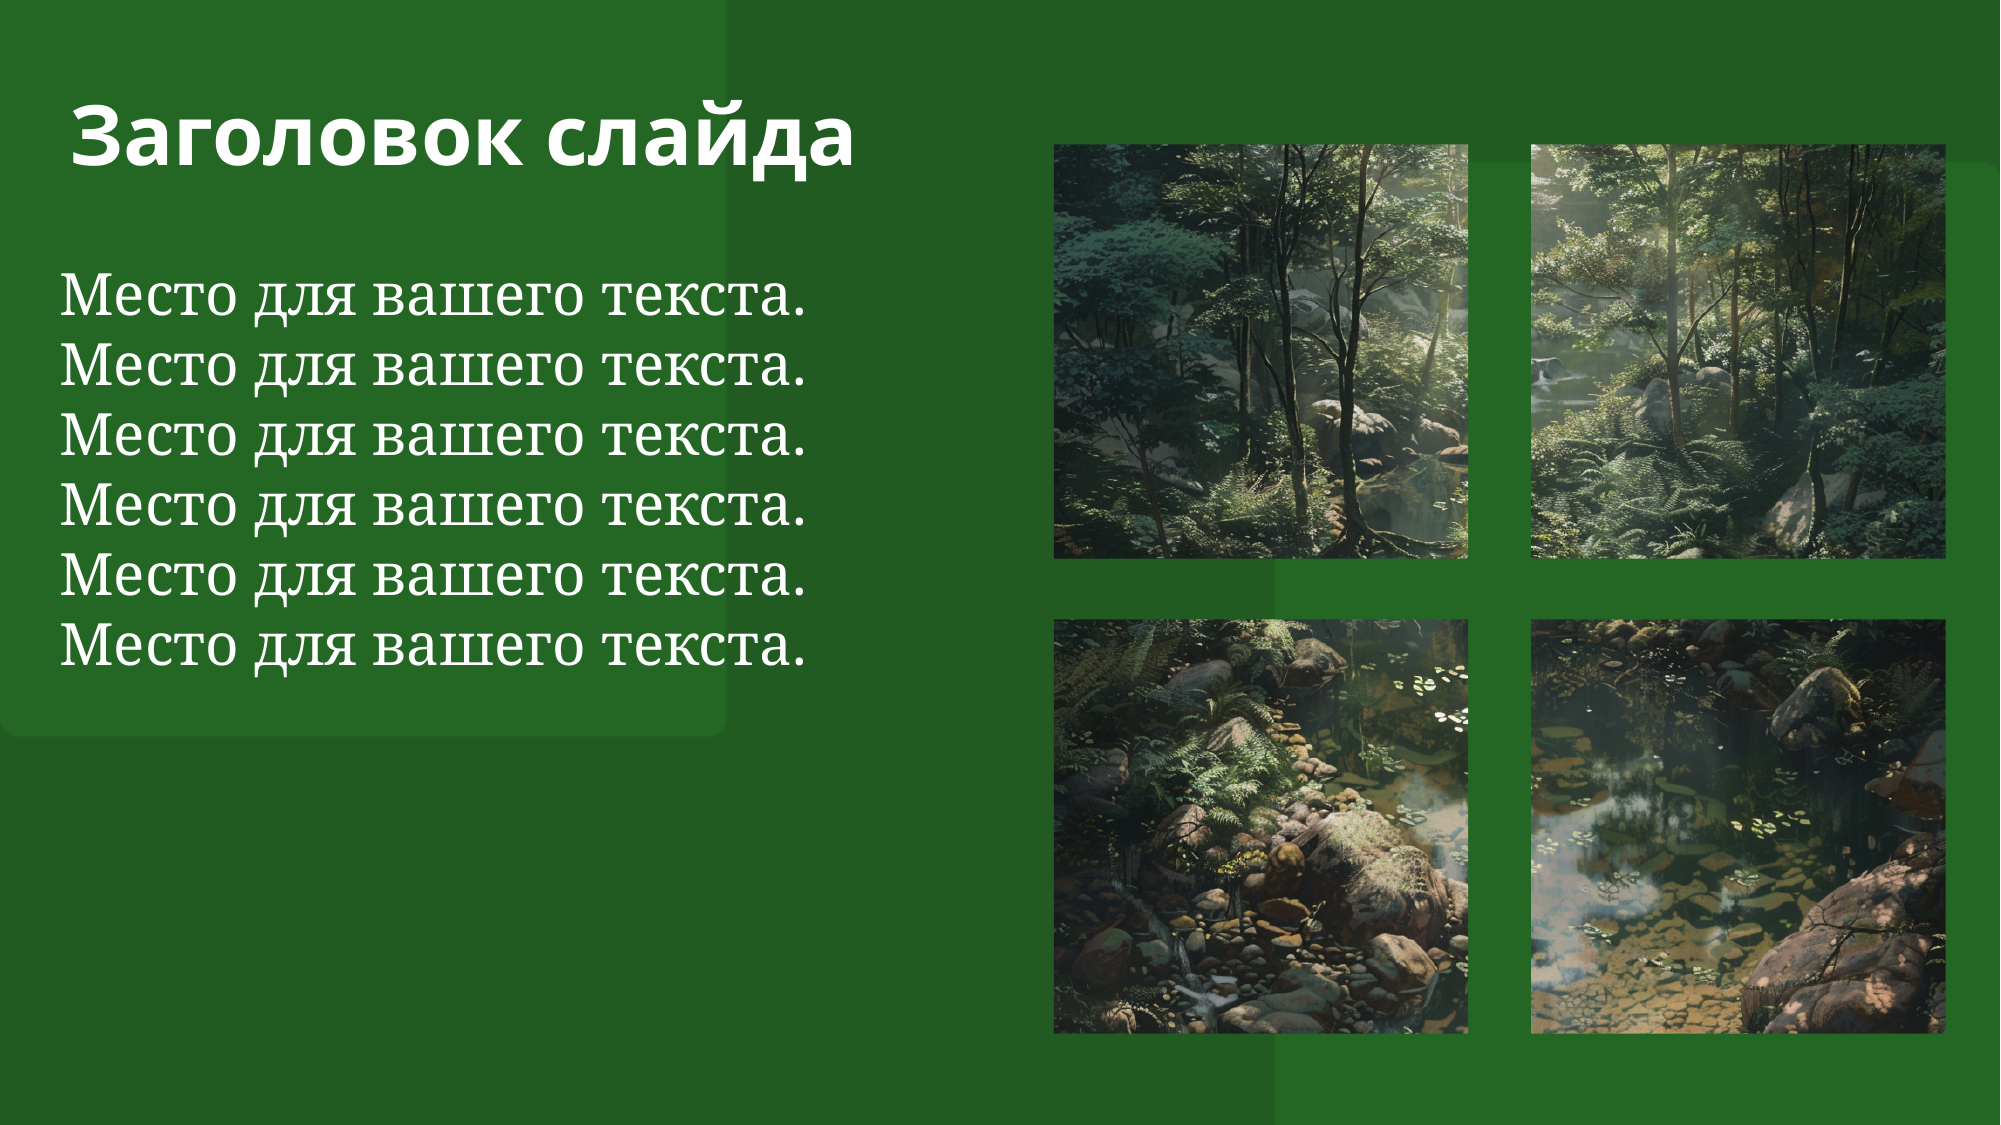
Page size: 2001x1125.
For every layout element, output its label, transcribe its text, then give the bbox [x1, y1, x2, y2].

text_box Заголовок слайда [54, 85, 959, 250]
picture [1053, 144, 1946, 1034]
text_box Место для вашего текста. Место для вашего текста. Место для вашего текста. Место для вашего текста. Место для вашего текста. Место для вашего текста. [44, 250, 959, 755]
